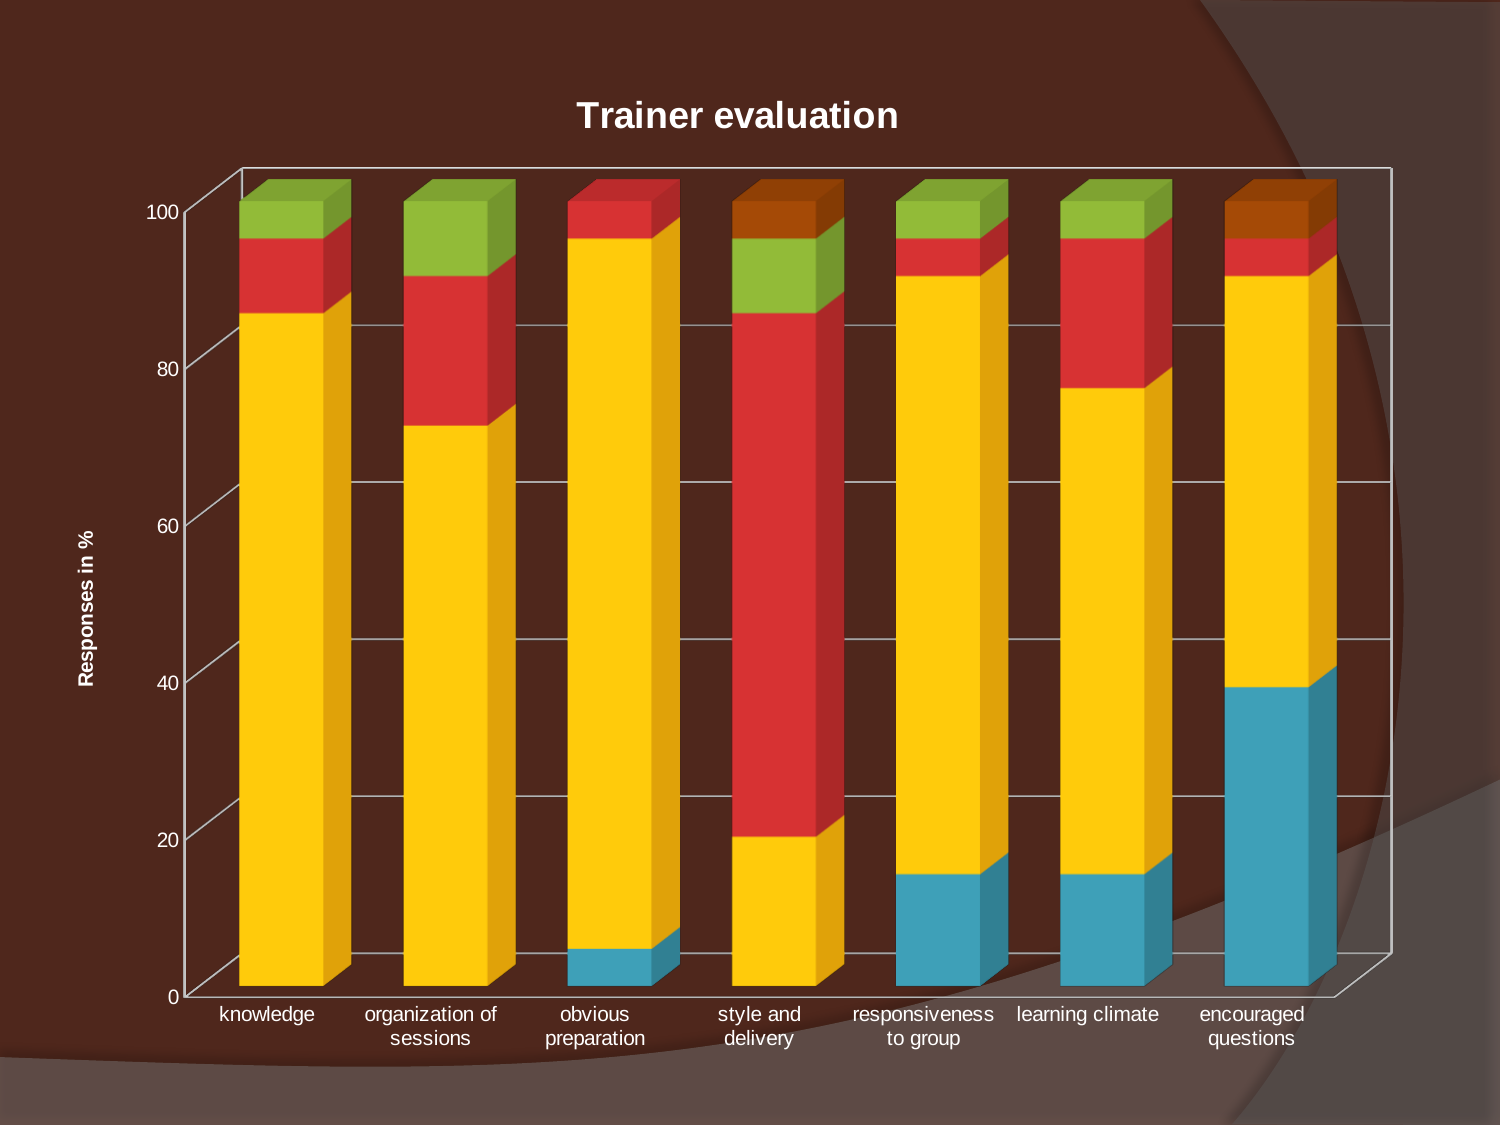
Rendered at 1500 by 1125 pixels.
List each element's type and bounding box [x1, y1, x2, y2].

chart [41, 54, 1436, 1071]
